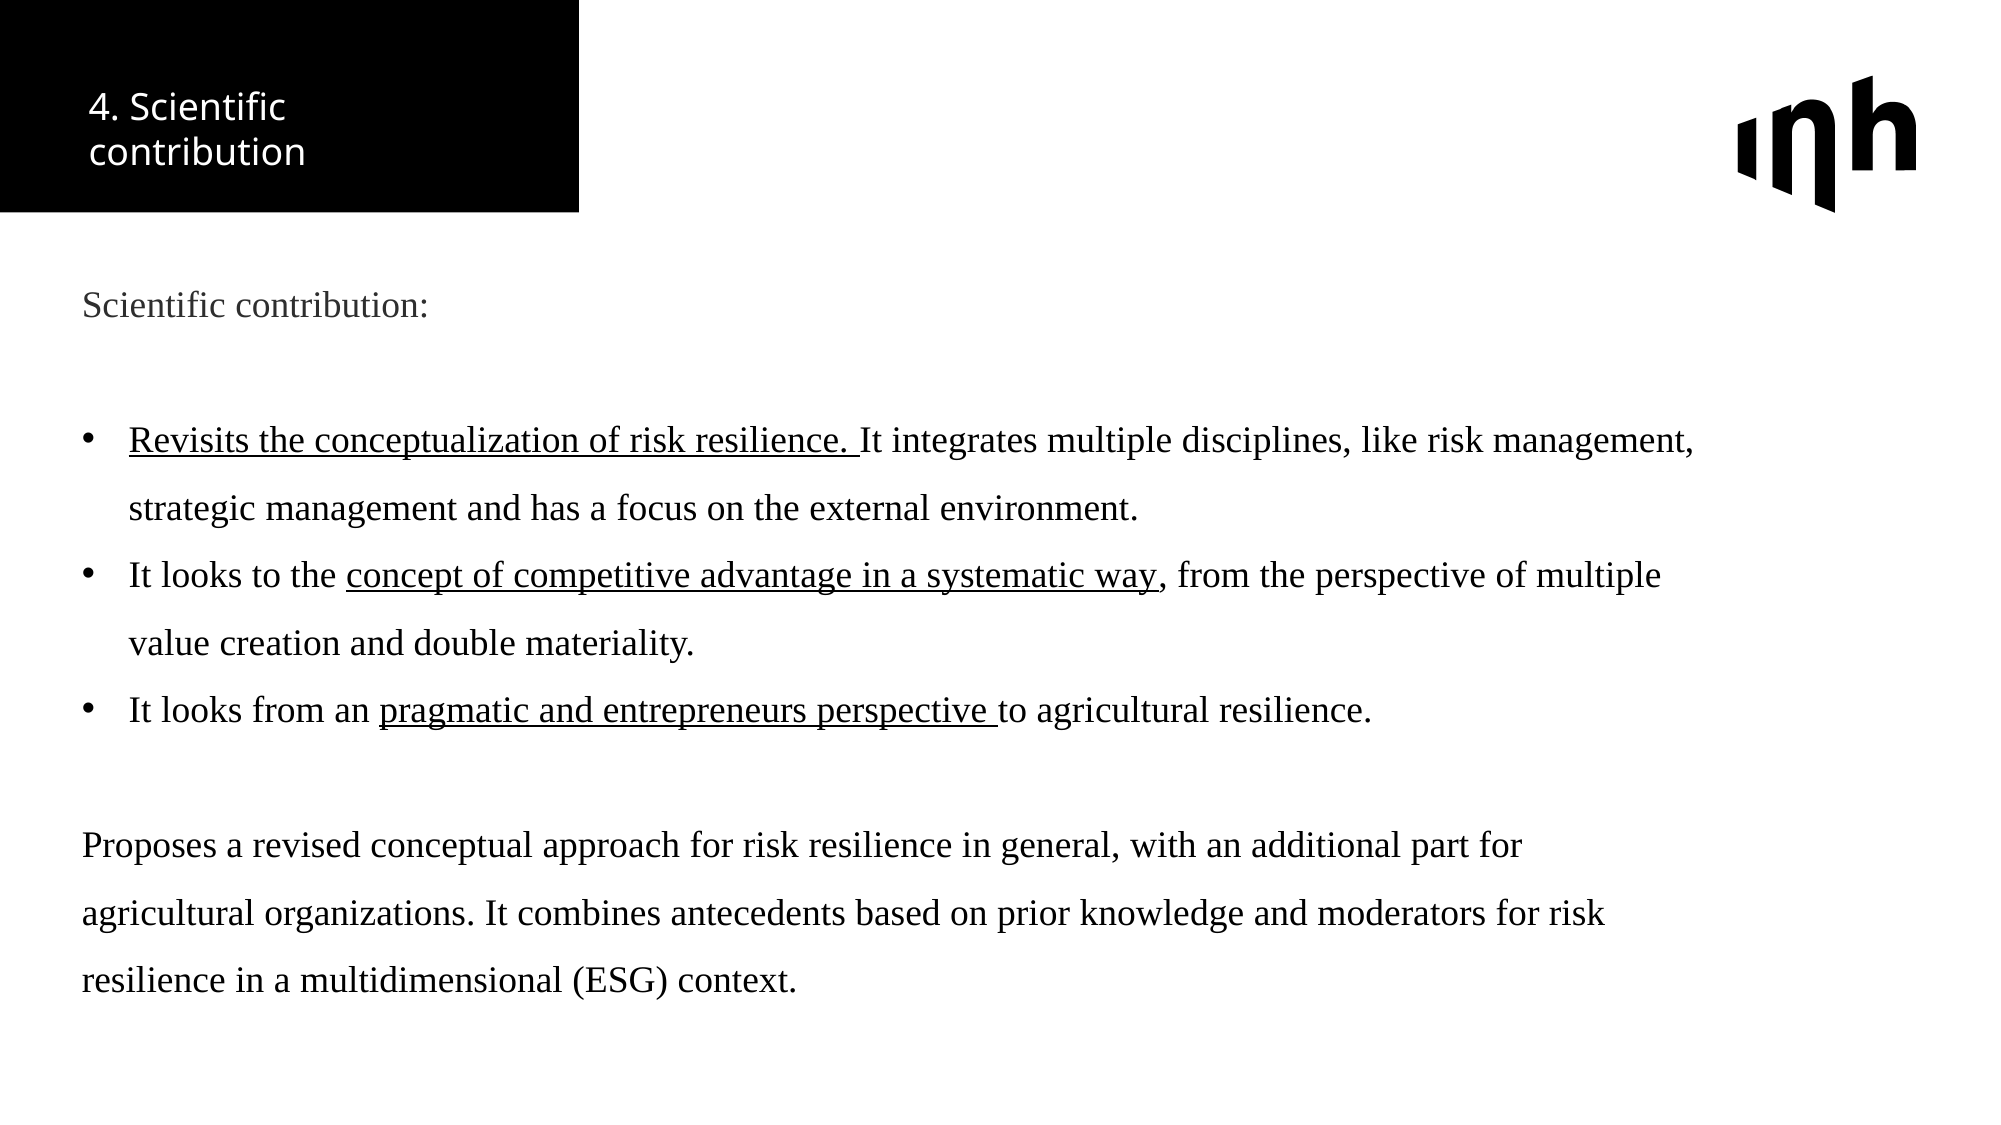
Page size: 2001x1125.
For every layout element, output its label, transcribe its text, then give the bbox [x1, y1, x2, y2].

title 4. Scientific contribution [0, 0, 579, 213]
picture [1720, 37, 1933, 251]
text_box Scientific contribution: Revisits the conceptualization of risk resilience. It integrates multiple disciplines, like risk management, strategic management and has a focus on the external environment. It looks to the concept of competitive advantage in a systematic way, from the perspective of multiple value creation and double materiality. It looks from an pragmatic and entrepreneurs perspective to agricultural resilience. Proposes a revised conceptual approach for risk resilience in general, with an additional part for agricultural organizations. It combines antecedents based on prior knowledge and moderators for risk resilience in a multidimensional (ESG) context. [67, 250, 1721, 1053]
